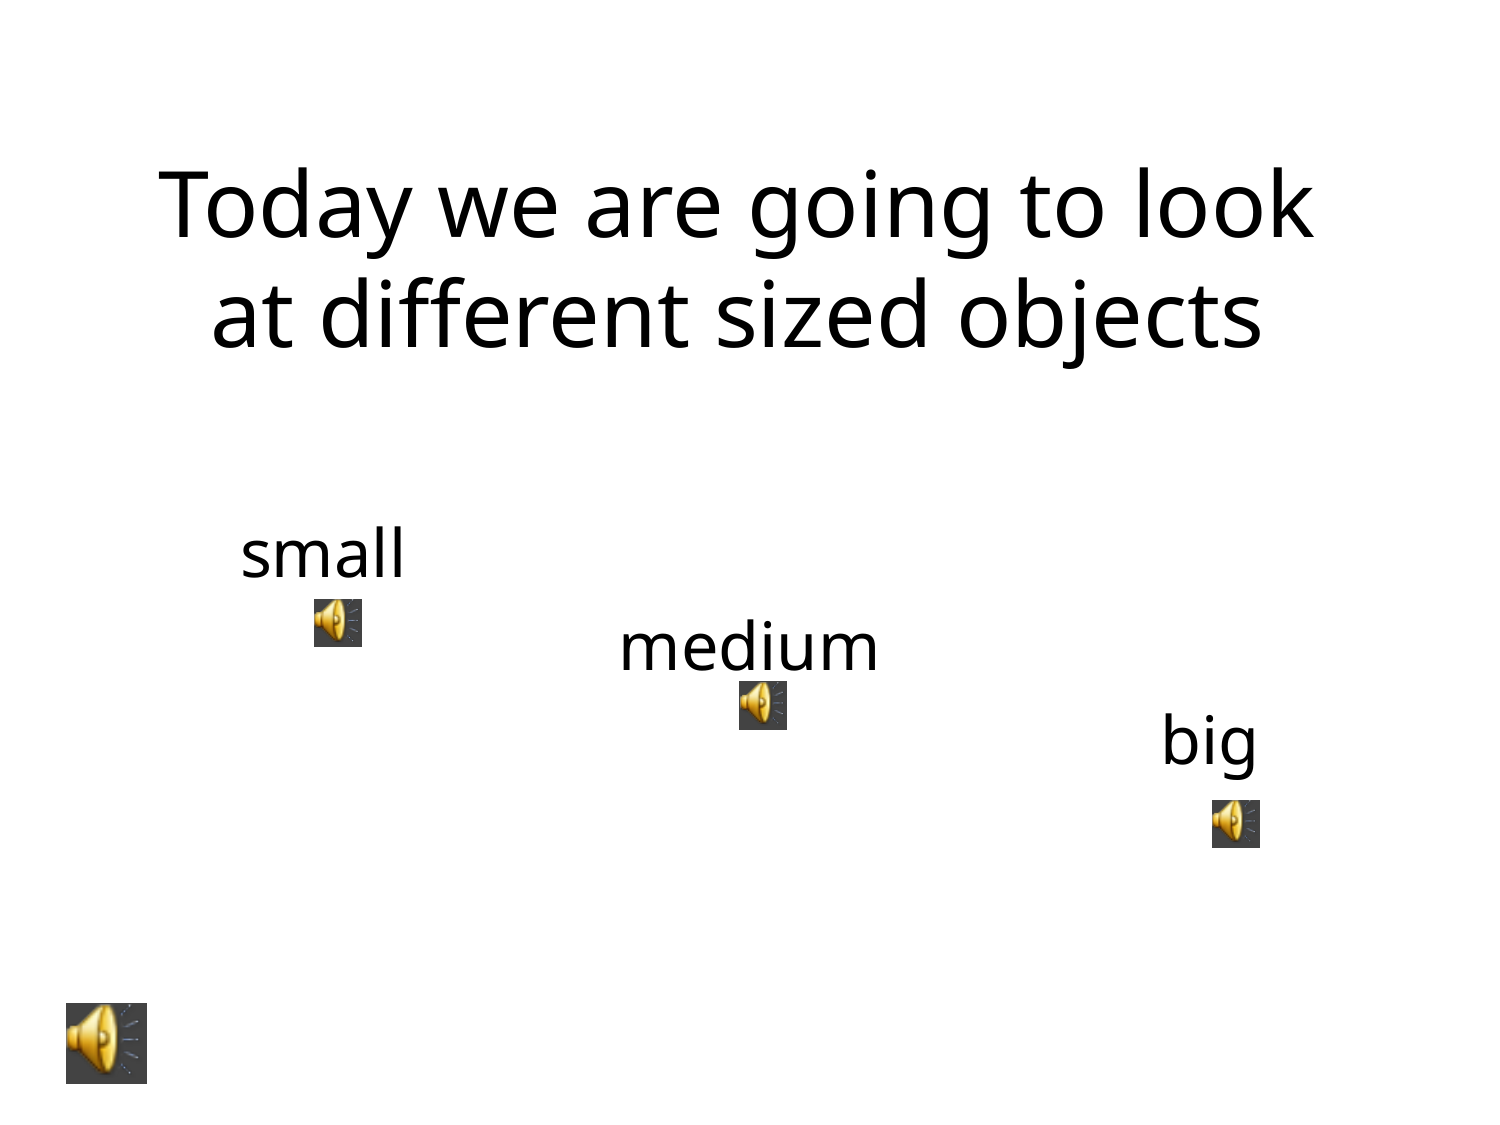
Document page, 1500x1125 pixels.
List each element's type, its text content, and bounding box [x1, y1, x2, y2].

title Today we are going to look at different sized objects [100, 30, 1376, 480]
picture [737, 680, 789, 731]
picture [64, 1001, 148, 1086]
picture [1210, 798, 1261, 849]
subtitle small medium big [225, 503, 1275, 925]
picture [312, 597, 364, 649]
